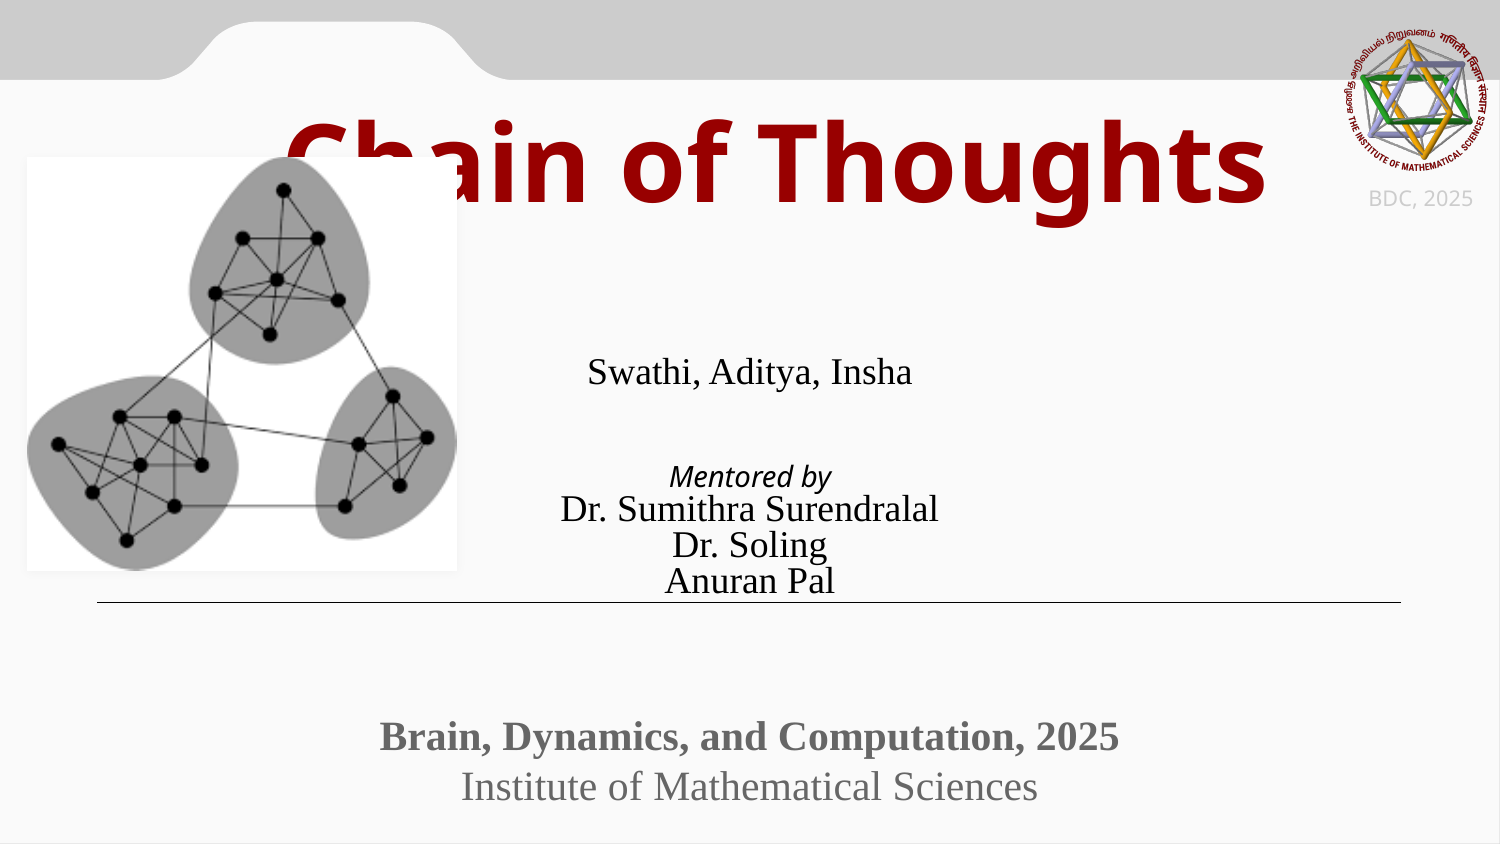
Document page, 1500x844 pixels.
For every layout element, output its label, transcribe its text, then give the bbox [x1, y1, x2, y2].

subtitle Swathi, Aditya, Insha Mentored by Dr. Sumithra Surendralal Dr. Soling Anuran Pal [106, 389, 1394, 667]
subtitle BDC, 2025 [1413, 180, 1500, 211]
picture [27, 157, 458, 571]
title Chain of Thoughts [138, 104, 1413, 250]
picture [1342, 26, 1489, 173]
text_box Brain, Dynamics, and Computation, 2025 Institute of Mathematical Sciences [301, 693, 1199, 815]
text_box [149, 21, 519, 81]
